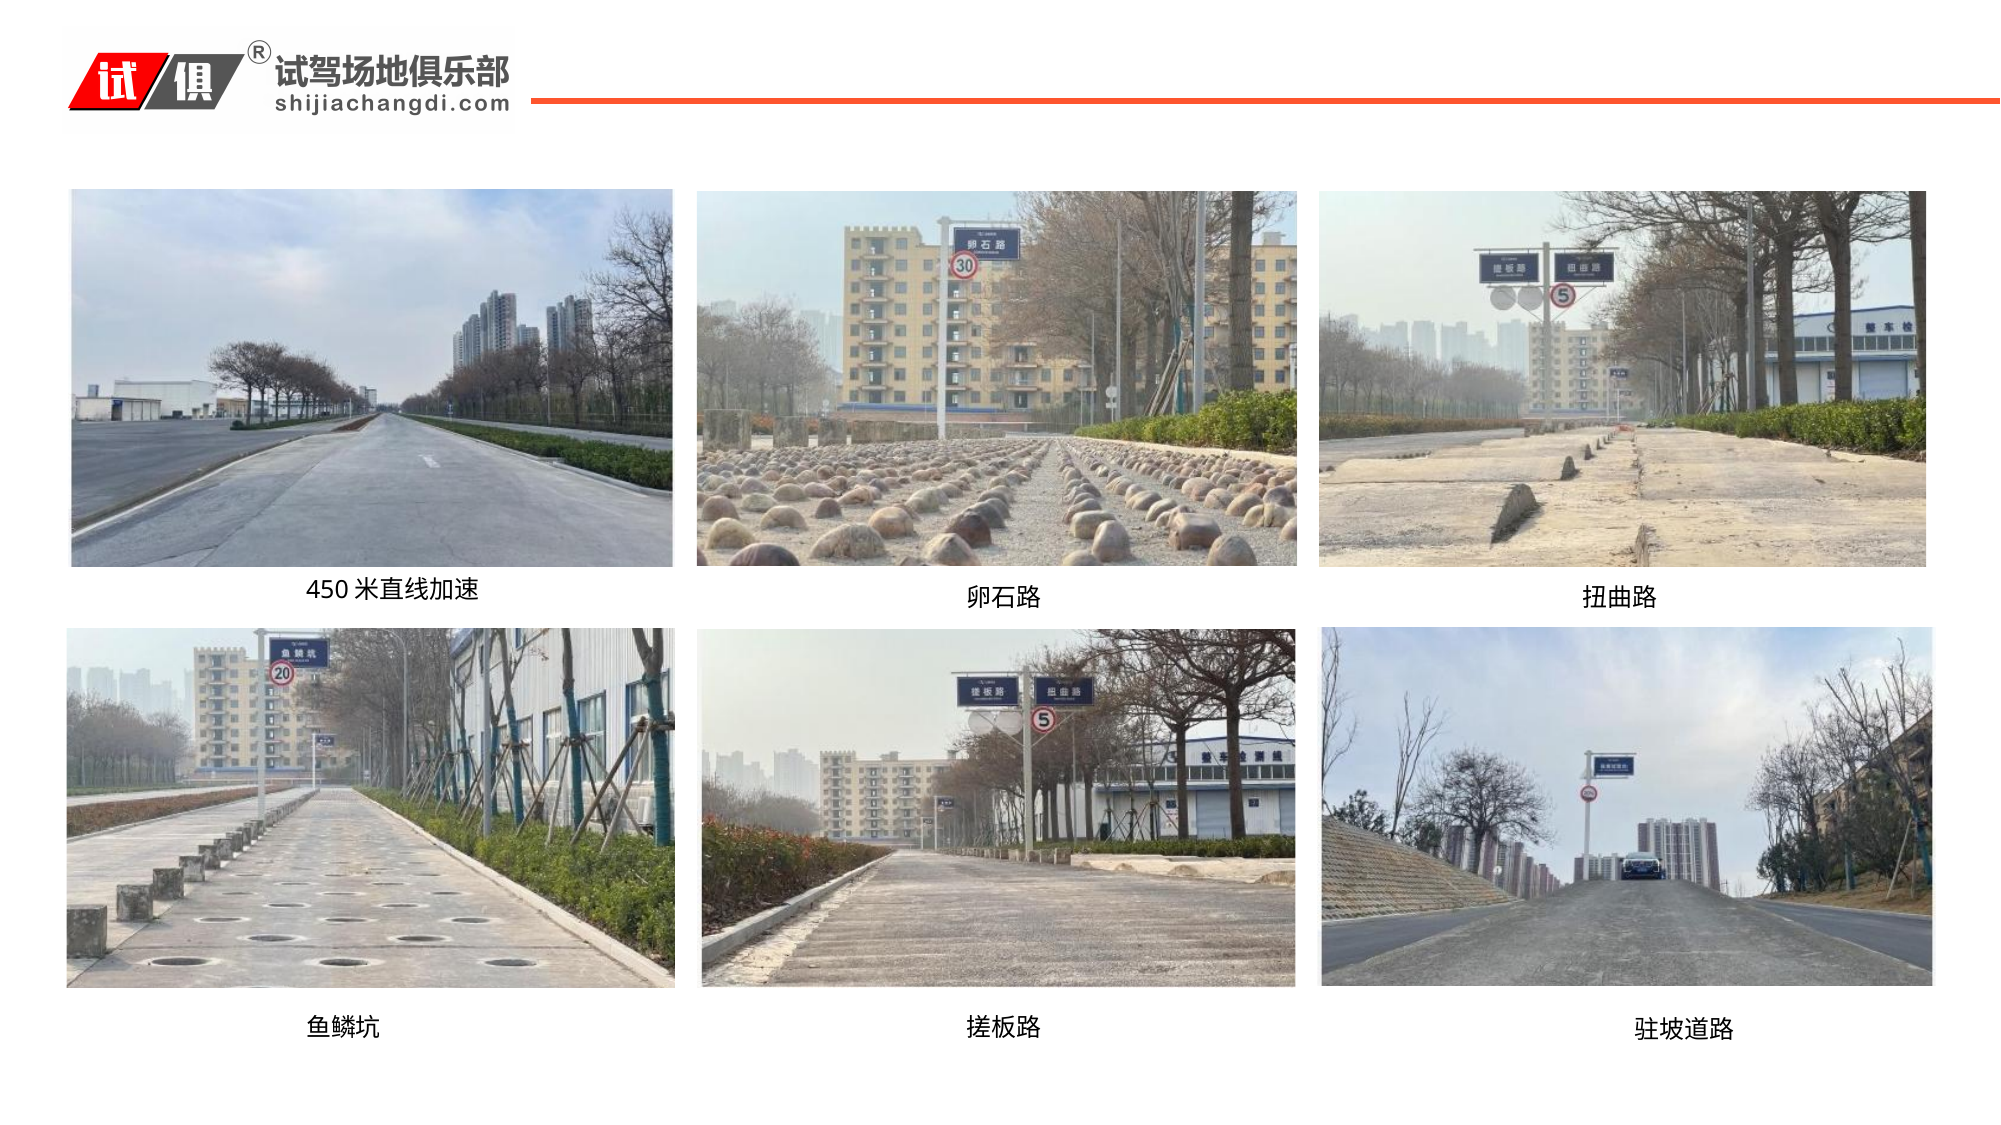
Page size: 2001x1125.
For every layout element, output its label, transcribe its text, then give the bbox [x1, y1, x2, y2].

picture [53, 26, 531, 134]
text_box 扭曲路 [1567, 574, 1678, 619]
text_box 鱼鳞坑 [291, 1003, 463, 1052]
text_box 卵石路 [951, 574, 1093, 619]
picture [1318, 191, 1927, 567]
picture [1317, 627, 1936, 986]
picture [696, 191, 1298, 566]
picture [68, 189, 675, 567]
picture [66, 628, 675, 988]
text_box 搓板路 [951, 1003, 1070, 1052]
picture [696, 629, 1296, 988]
text_box 驻坡道路 [1619, 1006, 1754, 1054]
text_box 450米直线加速 [291, 567, 499, 612]
